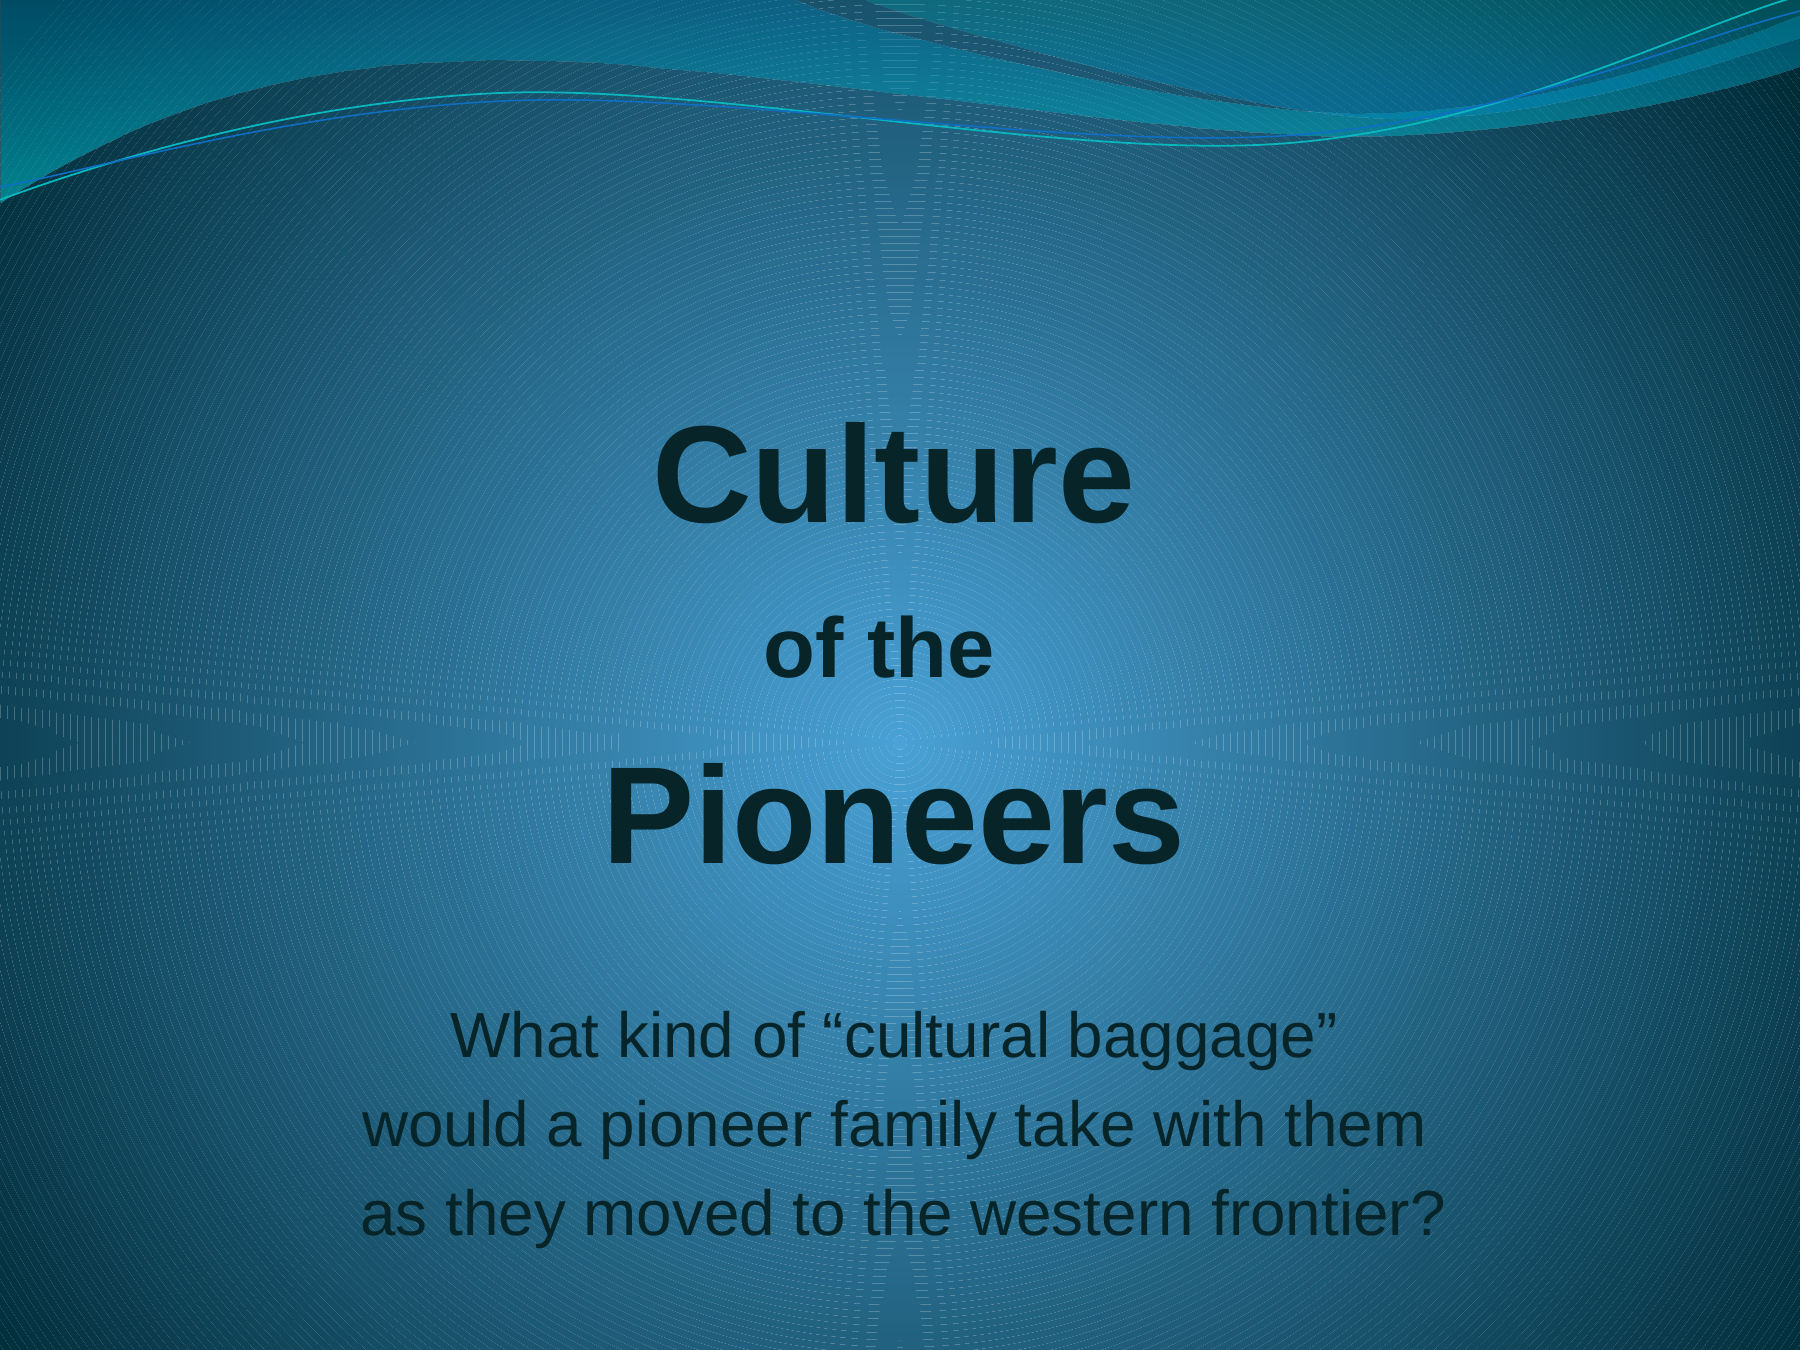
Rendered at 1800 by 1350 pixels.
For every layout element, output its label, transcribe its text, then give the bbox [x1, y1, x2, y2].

subtitle Culture of the Pioneers What kind of “cultural baggage” would a pioneer family take with them as they moved to the western frontier? [0, 374, 1800, 1263]
